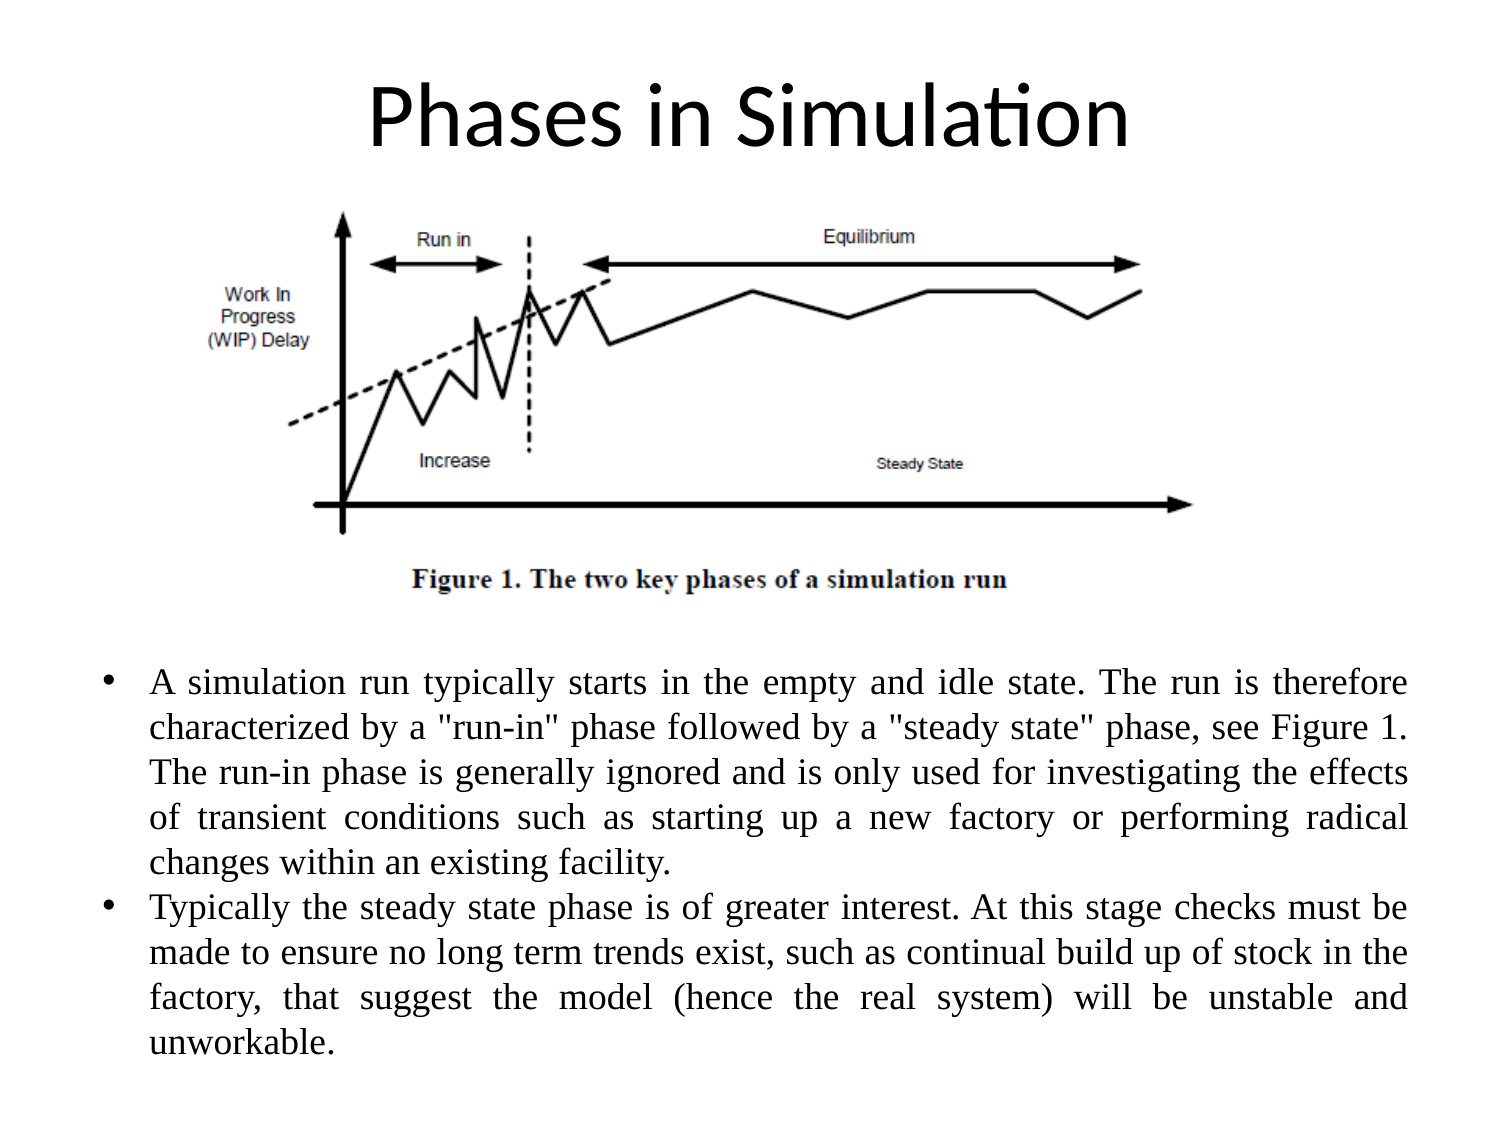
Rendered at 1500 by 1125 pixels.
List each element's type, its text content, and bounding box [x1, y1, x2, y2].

picture [174, 162, 1279, 607]
text_box A simulation run typically starts in the empty and idle state. The run is therefore characterized by a "run-in" phase followed by a "steady state" phase, see Figure 1. The run-in phase is generally ignored and is only used for investigating the effects of transient conditions such as starting up a new factory or performing radical changes within an existing facility. Typically the steady state phase is of greater interest. At this stage checks must be made to ensure no long term trends exist, such as continual build up of stock in the factory, that suggest the model (hence the real system) will be unstable and unworkable. [87, 649, 1425, 1070]
title Phases in Simulation [75, 45, 1425, 175]
